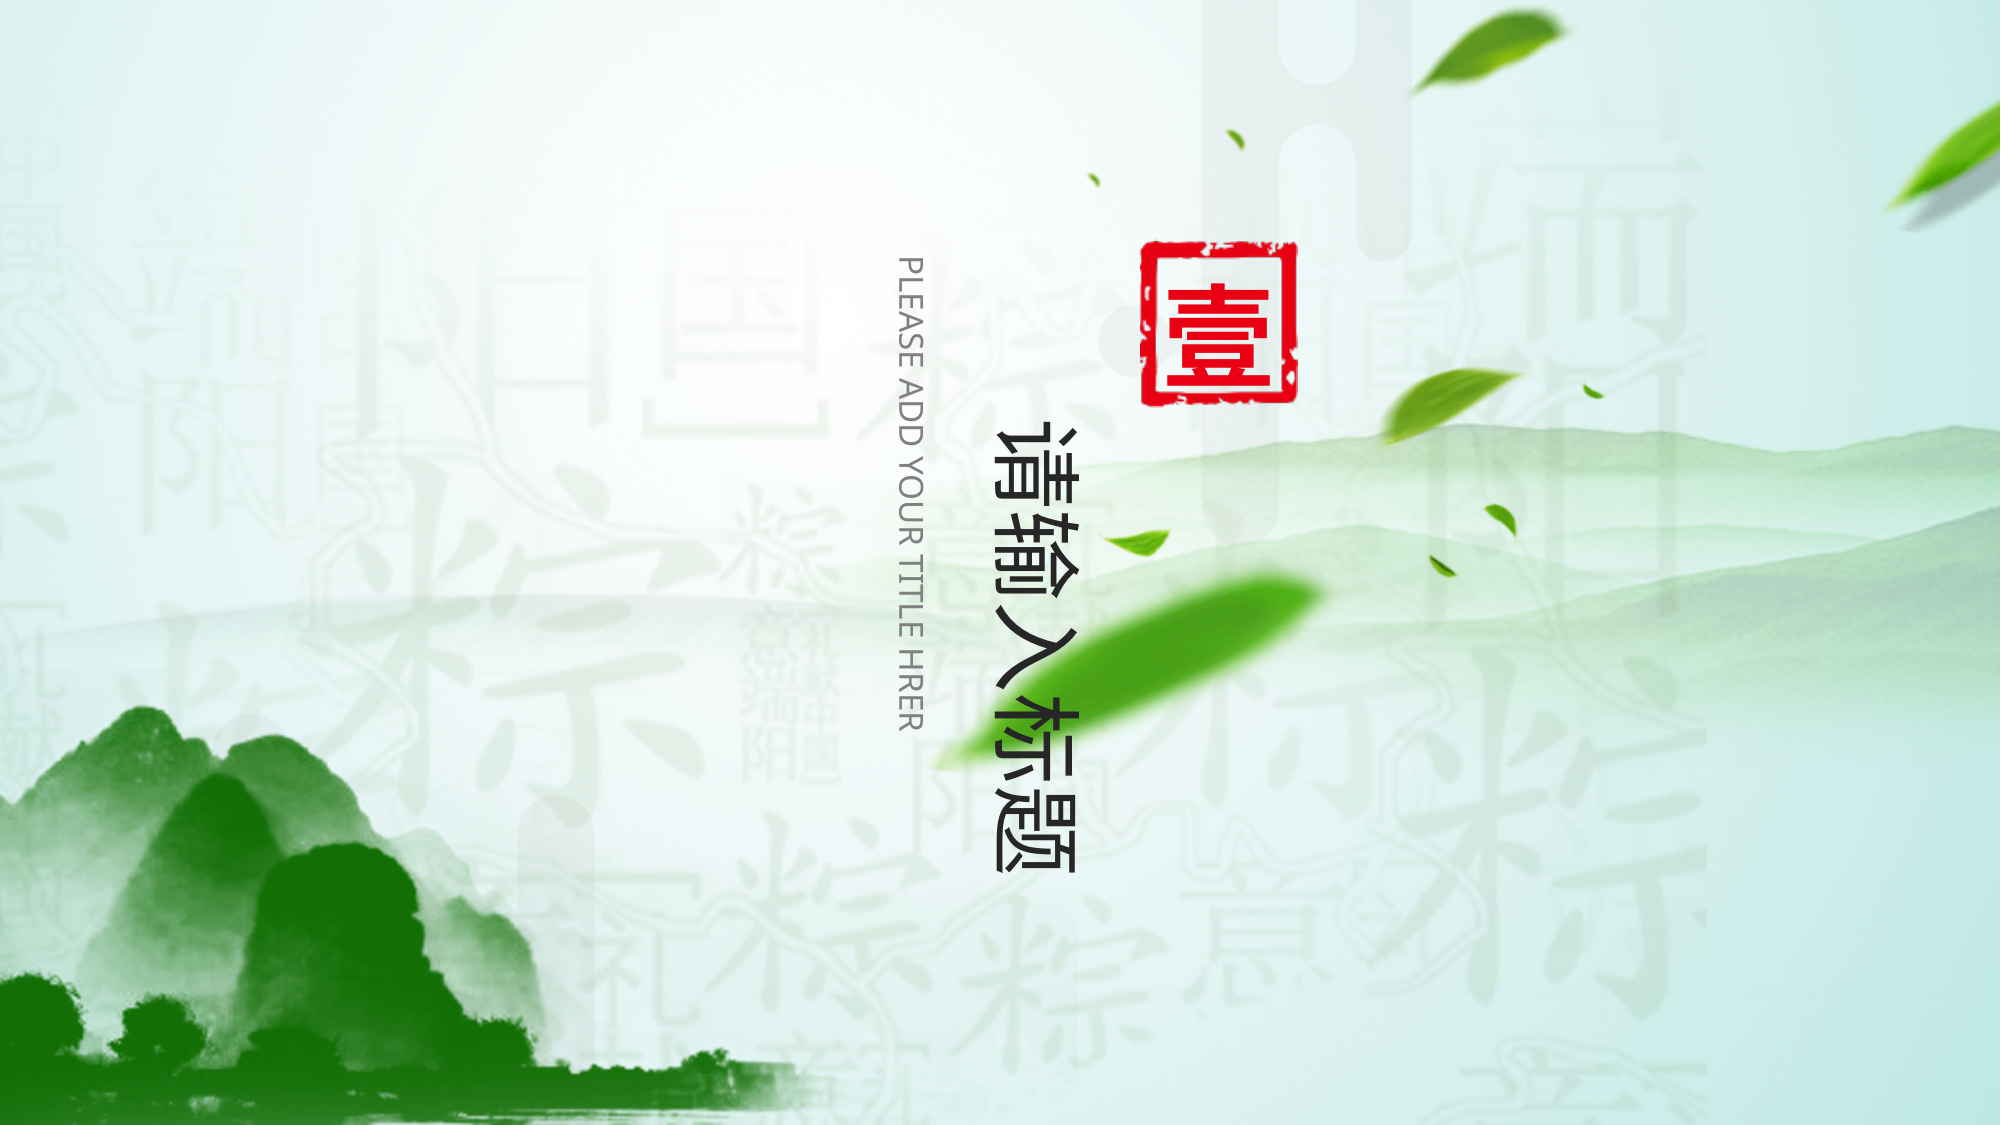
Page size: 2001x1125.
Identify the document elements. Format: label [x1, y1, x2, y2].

text_box [959, 240, 1305, 887]
picture [0, 0, 2000, 1125]
